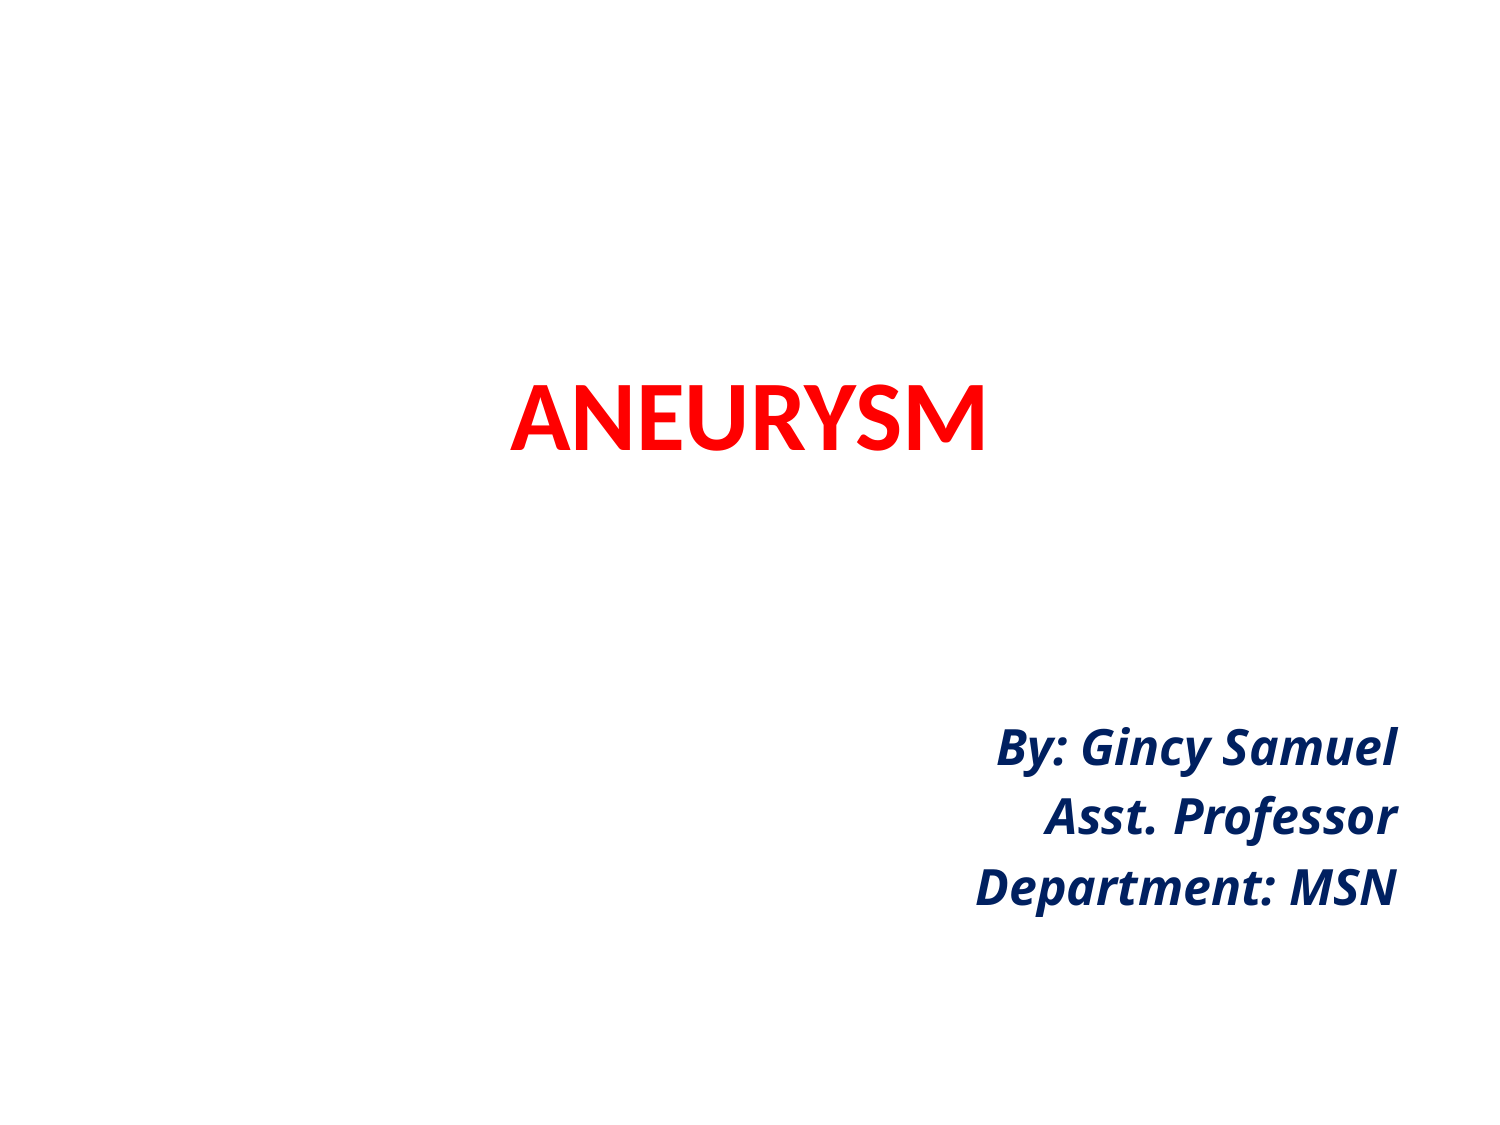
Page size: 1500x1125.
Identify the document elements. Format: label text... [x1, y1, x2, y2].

title ANEURYSM [112, 349, 1388, 591]
subtitle By: Gincy Samuel Asst. Professor Department: MSN [225, 637, 1413, 925]
